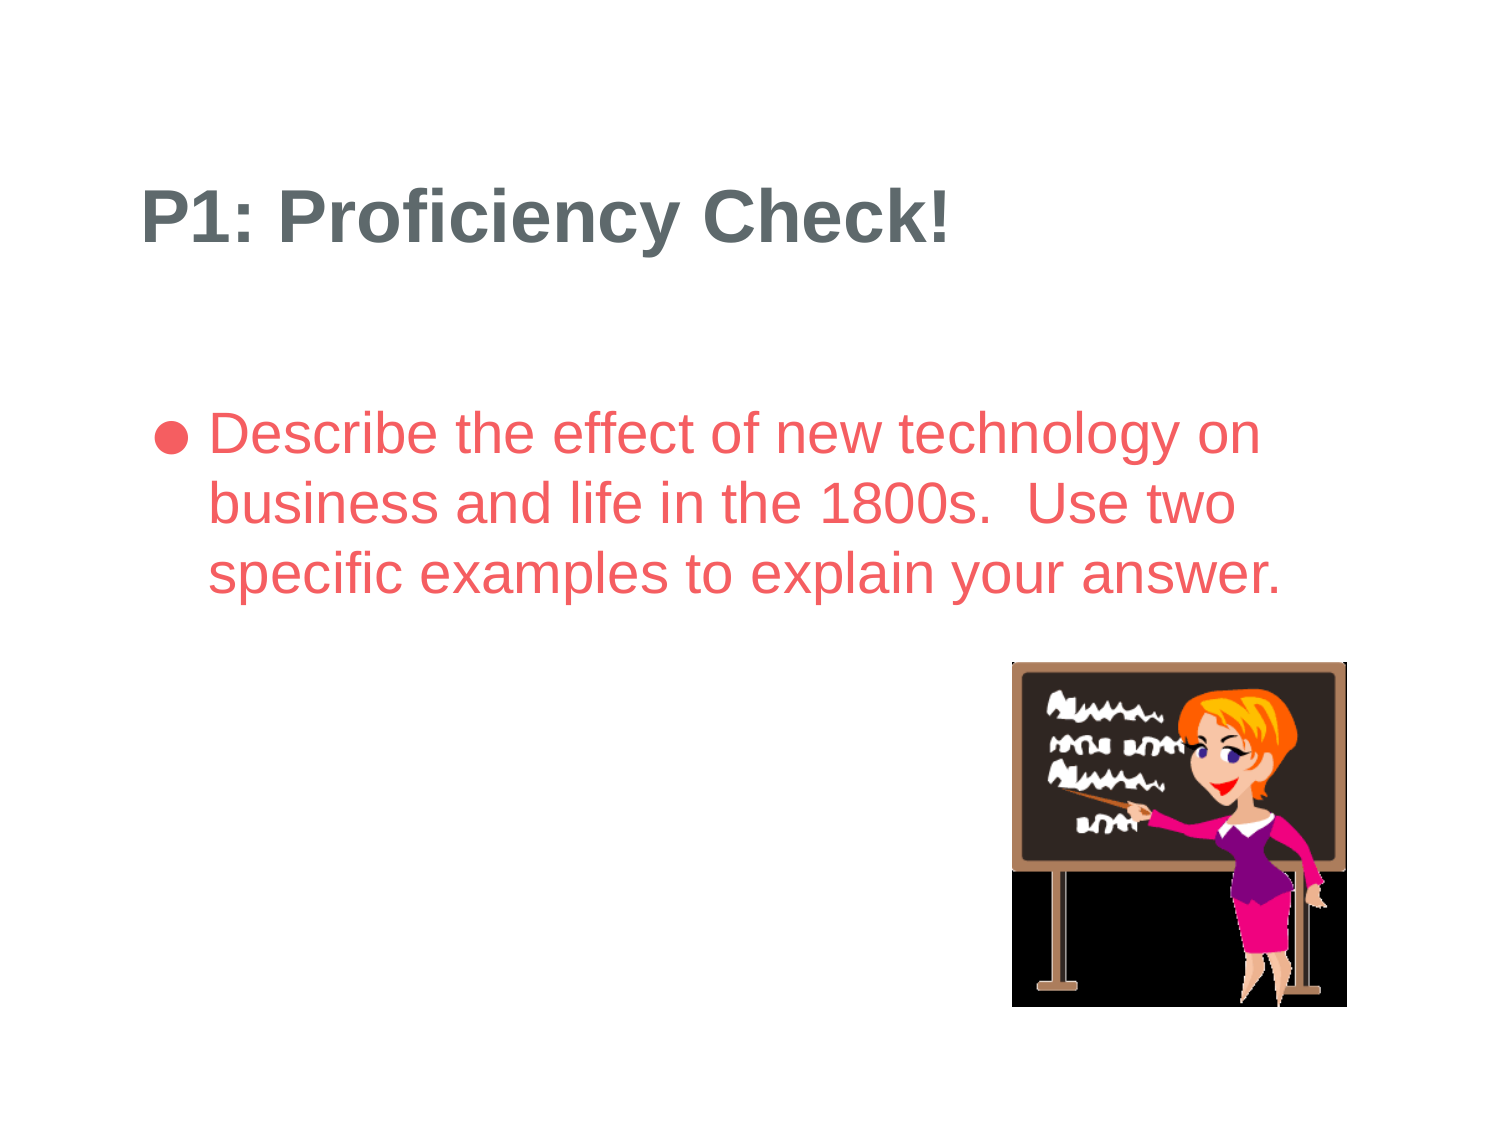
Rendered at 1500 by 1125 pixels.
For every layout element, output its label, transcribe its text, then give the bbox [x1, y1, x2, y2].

title P1: Proficiency Check! [125, 125, 1425, 313]
list Describe the effect of new technology on business and life in the 1800s. Use two specific examples to explain your answer. [137, 387, 1400, 999]
picture [1012, 662, 1348, 1007]
